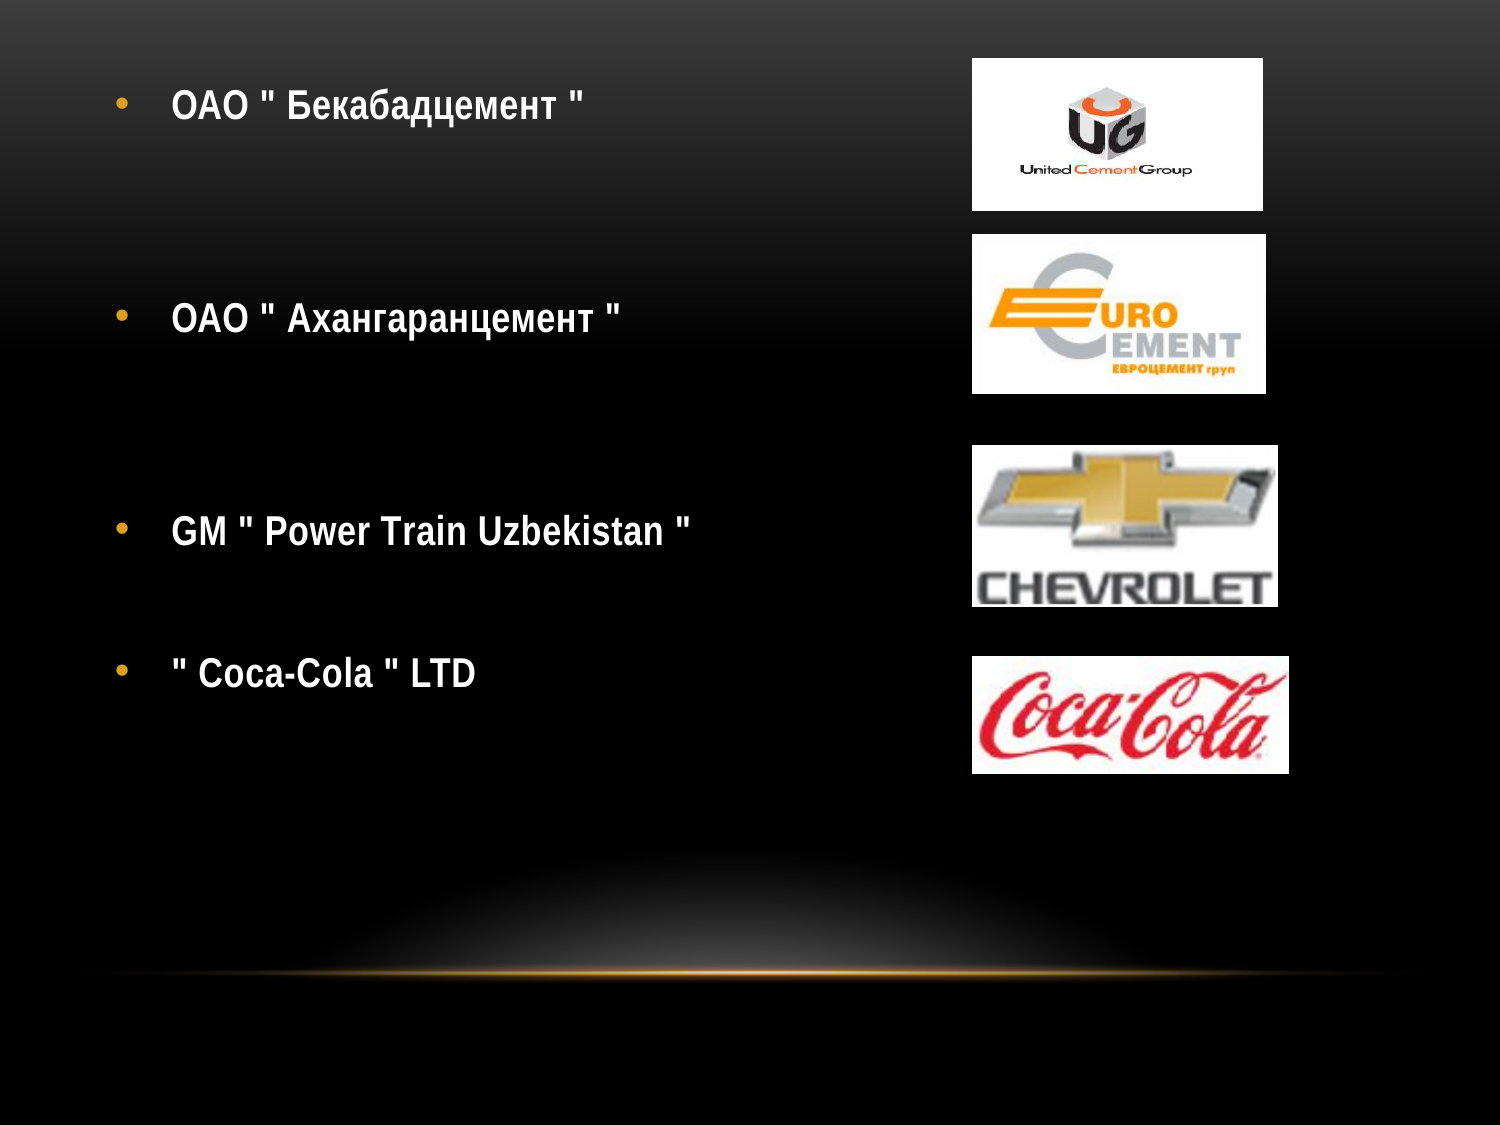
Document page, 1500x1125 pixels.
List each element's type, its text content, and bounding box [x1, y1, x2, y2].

list ОАО " Бекабадцемент " ОАО " Ахангаранцемент " GM " Power Тrain Uzbekistan " " Coca-Cola " LTD [99, 70, 1400, 938]
picture [0, 0, 1500, 1125]
